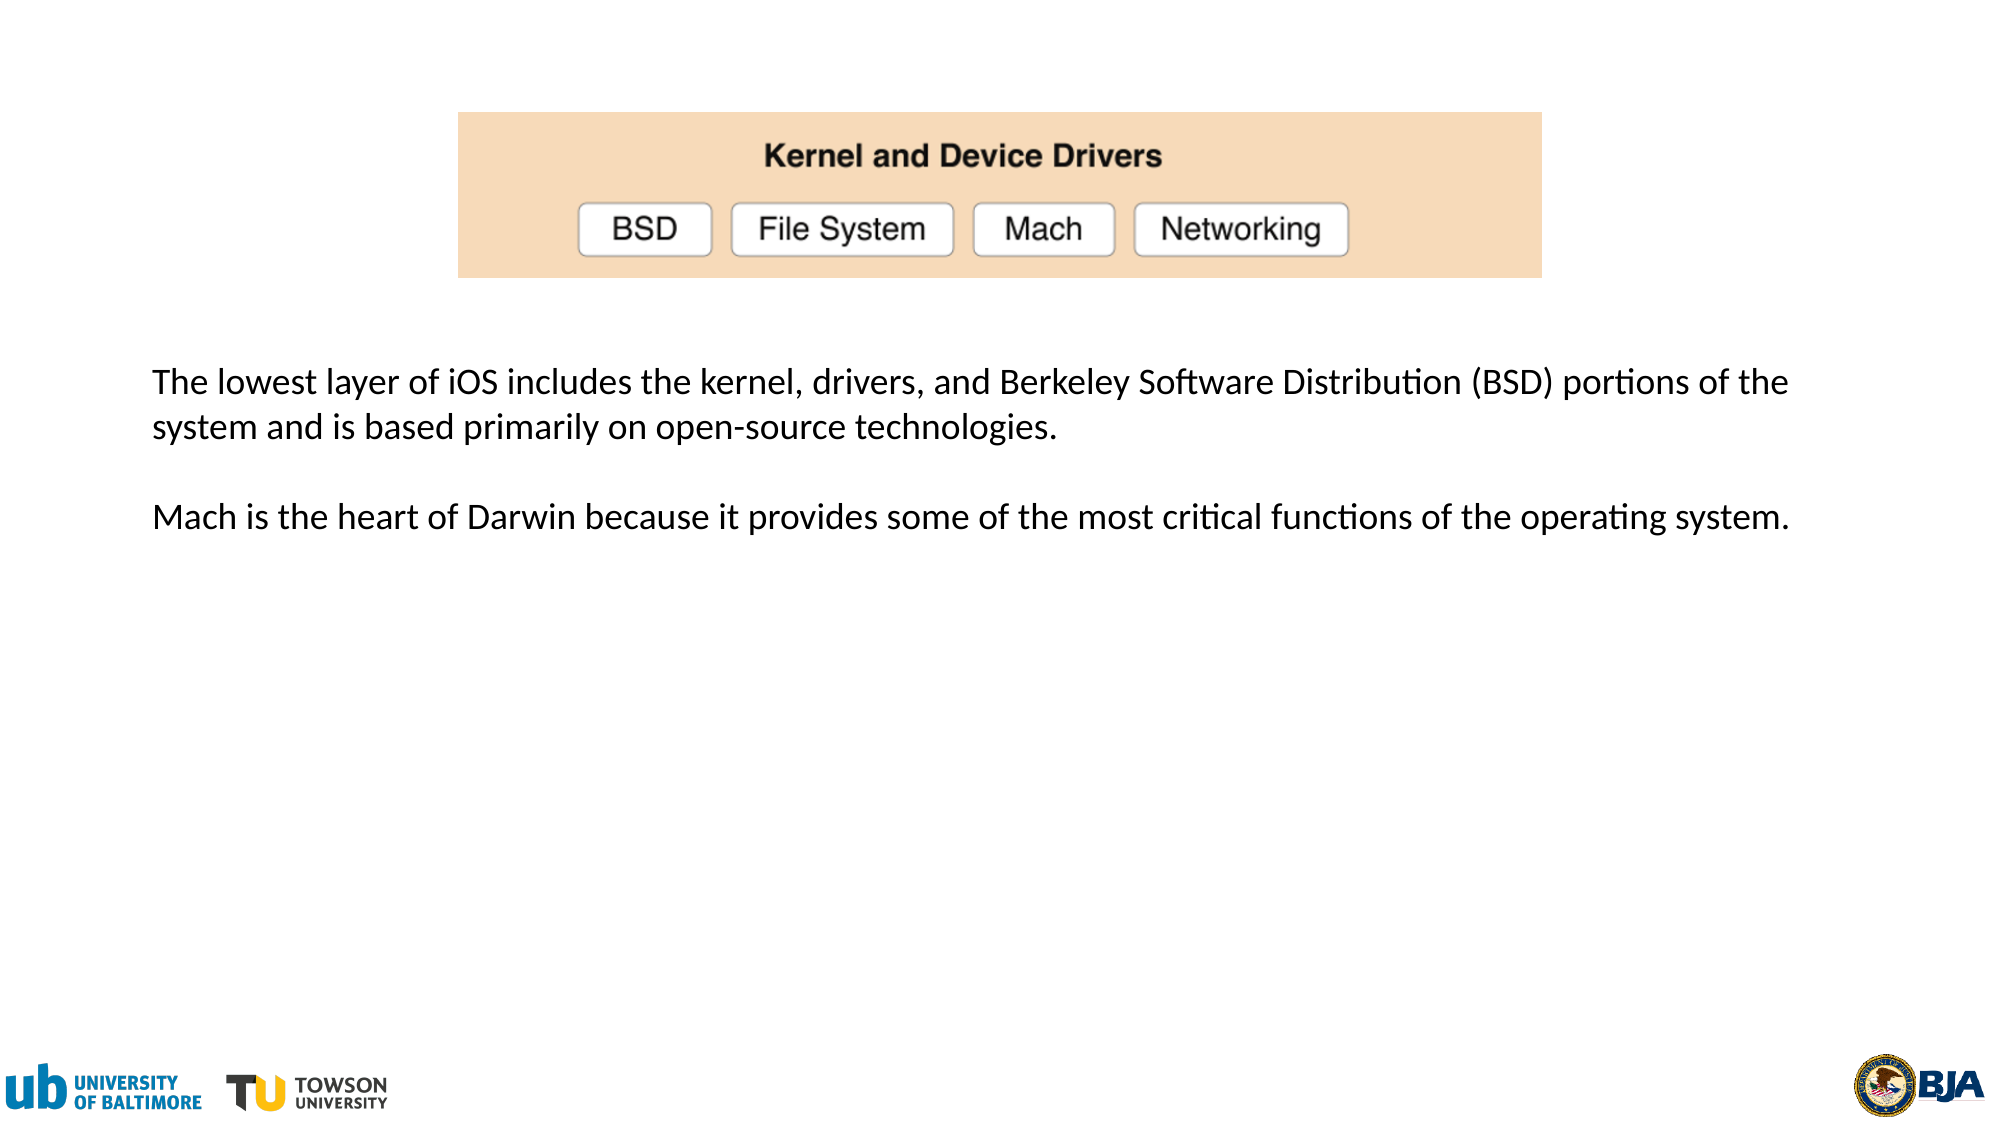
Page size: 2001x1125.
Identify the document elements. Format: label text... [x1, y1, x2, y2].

picture [0, 1031, 407, 1125]
text_box The lowest layer of iOS includes the kernel, drivers, and Berkeley Software Distribution (BSD) portions of the system and is based primarily on open-source technologies. Mach is the heart of Darwin because it provides some of the most critical functions of the operating system. [137, 349, 1863, 545]
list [458, 112, 1542, 278]
picture [1854, 1054, 1986, 1117]
